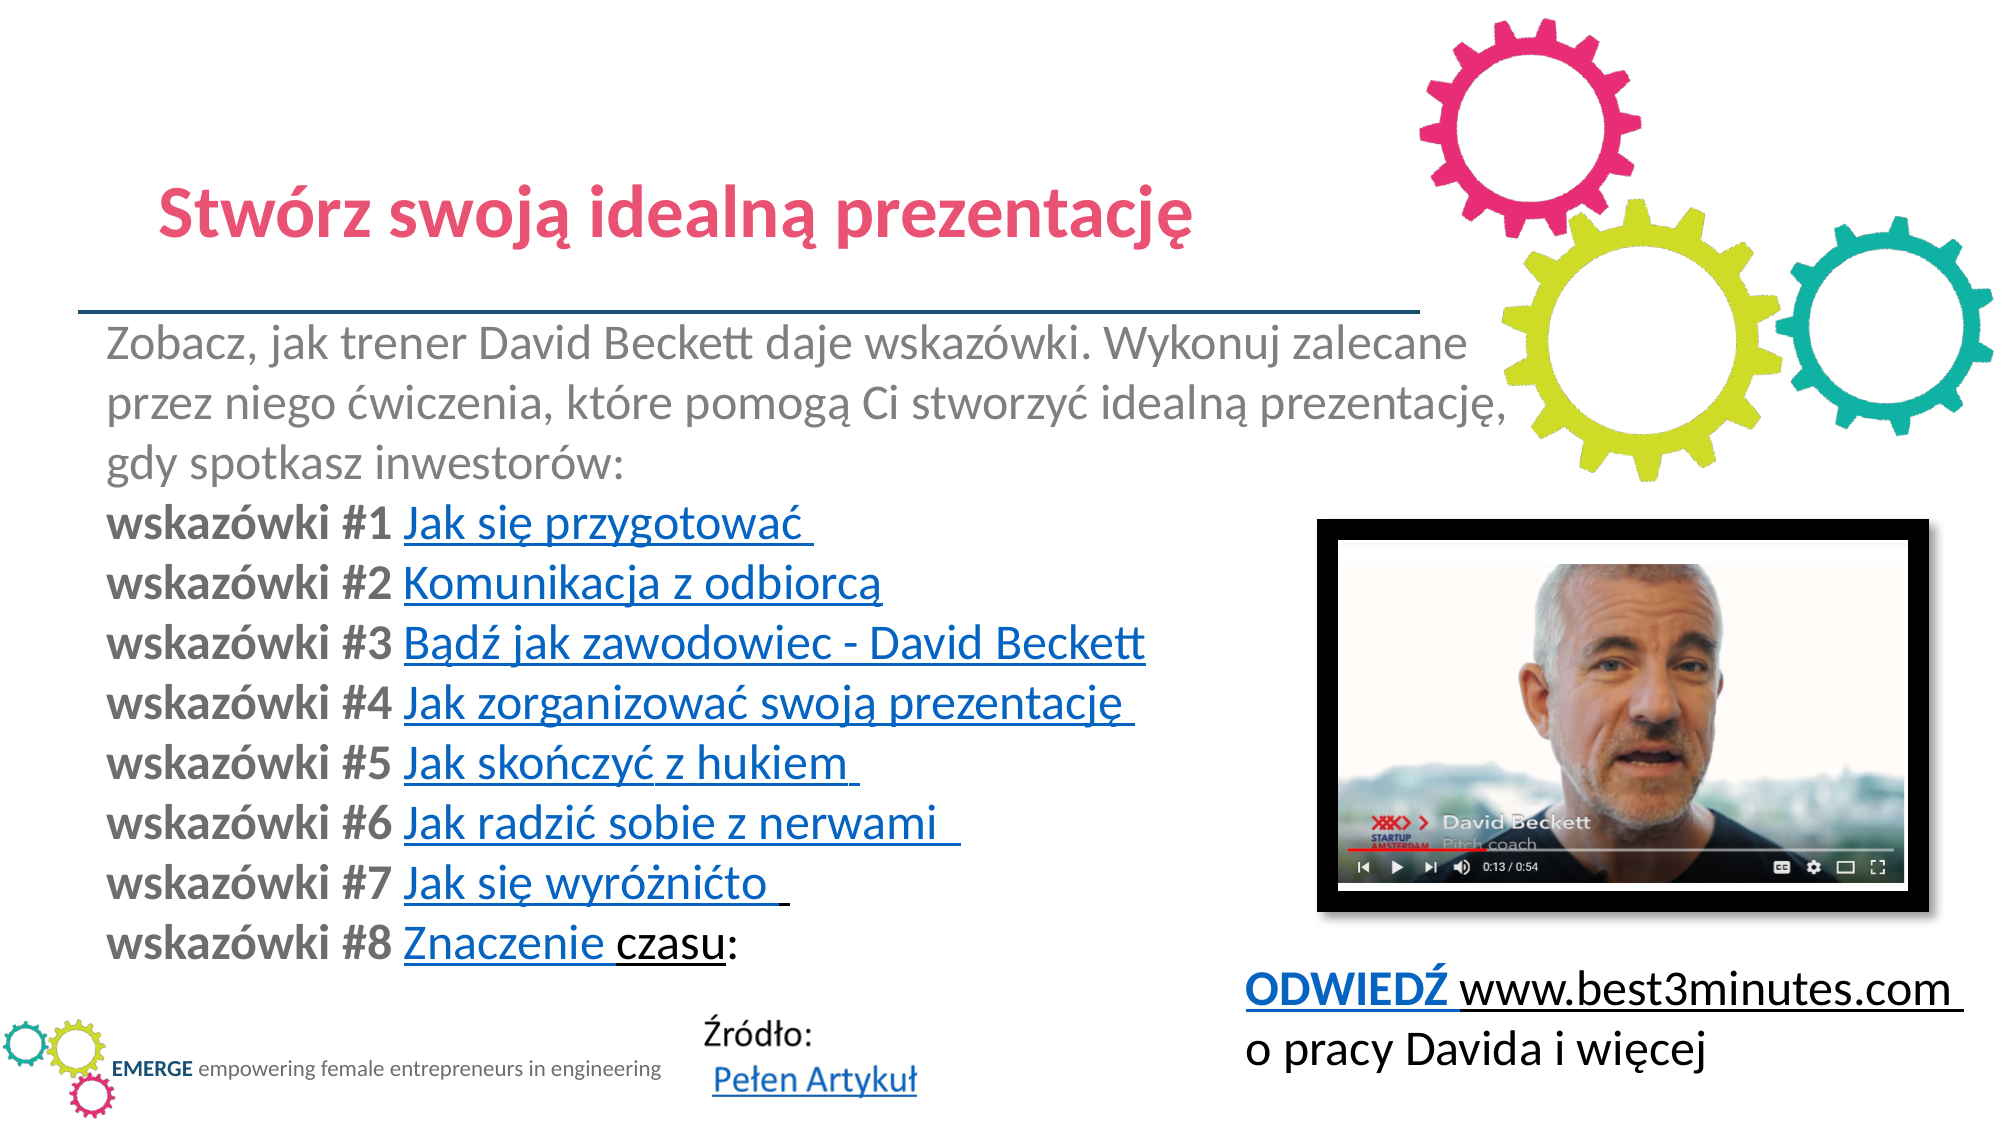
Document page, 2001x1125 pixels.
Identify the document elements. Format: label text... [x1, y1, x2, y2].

text_box ODWIEDŹ www.best3minutes.com o pracy Davida i więcej [1230, 947, 2000, 1083]
picture [680, 998, 941, 1125]
list Stwórz swoją idealną prezentację [143, 165, 1359, 280]
picture [1337, 540, 1909, 892]
picture [0, 992, 134, 1125]
picture [1324, 0, 2001, 519]
text_box Zobacz, jak trener David Beckett daje wskazówki. Wykonuj zalecane przez niego ćwiczenia, które pomogą Ci stworzyć idealną prezentację, gdy spotkasz inwestorów: wskazówki #1 Jak się przygotować wskazówki #2 Komunikacja z odbiorcą wskazówki #3 Bądź jak zawodowiec - David Beckett wskazówki #4 Jak zorganizować swoją prezentację wskazówki #5 Jak skończyć z hukiem wskazówki #6 Jak radzić sobie z nerwami wskazówki #7 Jak się wyróżnićto wskazówki #8 Znaczenie czasu: [91, 302, 1590, 1037]
